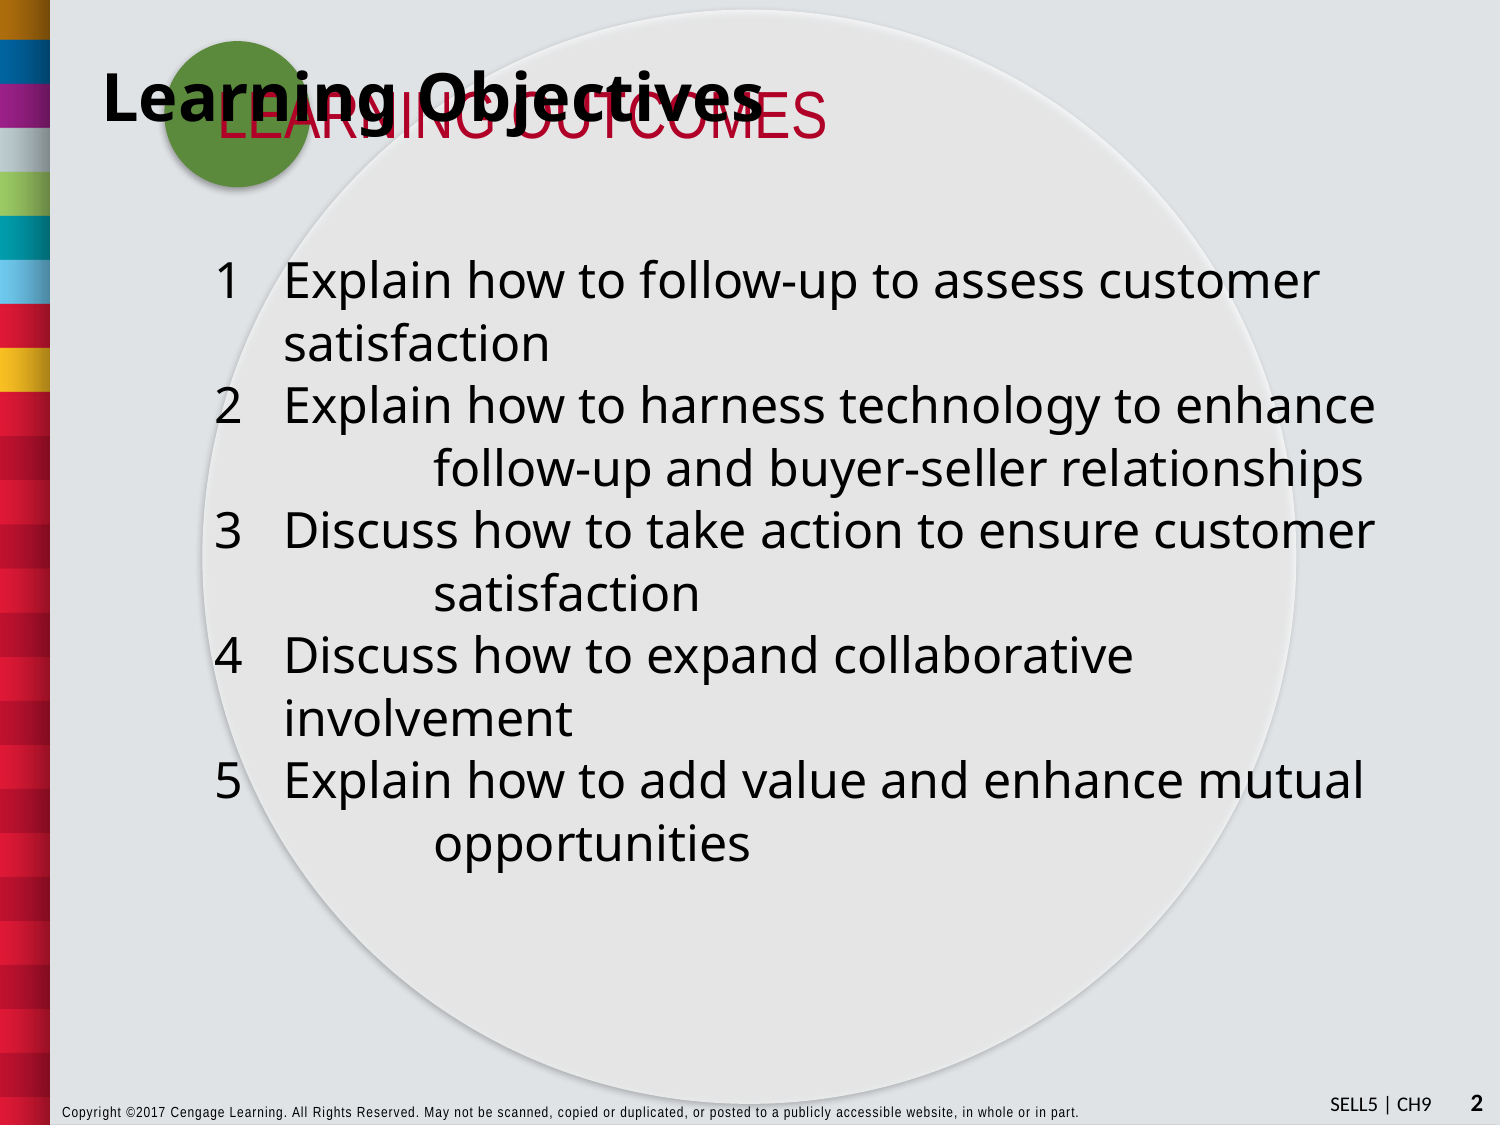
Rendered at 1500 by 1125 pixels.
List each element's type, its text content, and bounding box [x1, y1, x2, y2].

picture [0, 0, 50, 1125]
title Learning Objectives [86, 0, 1437, 188]
list Explain how to follow-up to assess customer satisfaction Explain how to harness technology to enhance follow-up and buyer-seller relationships Discuss how to take action to ensure customer satisfaction Discuss how to expand collaborative involvement Explain how to add value and enhance mutual opportunities [199, 238, 1419, 809]
